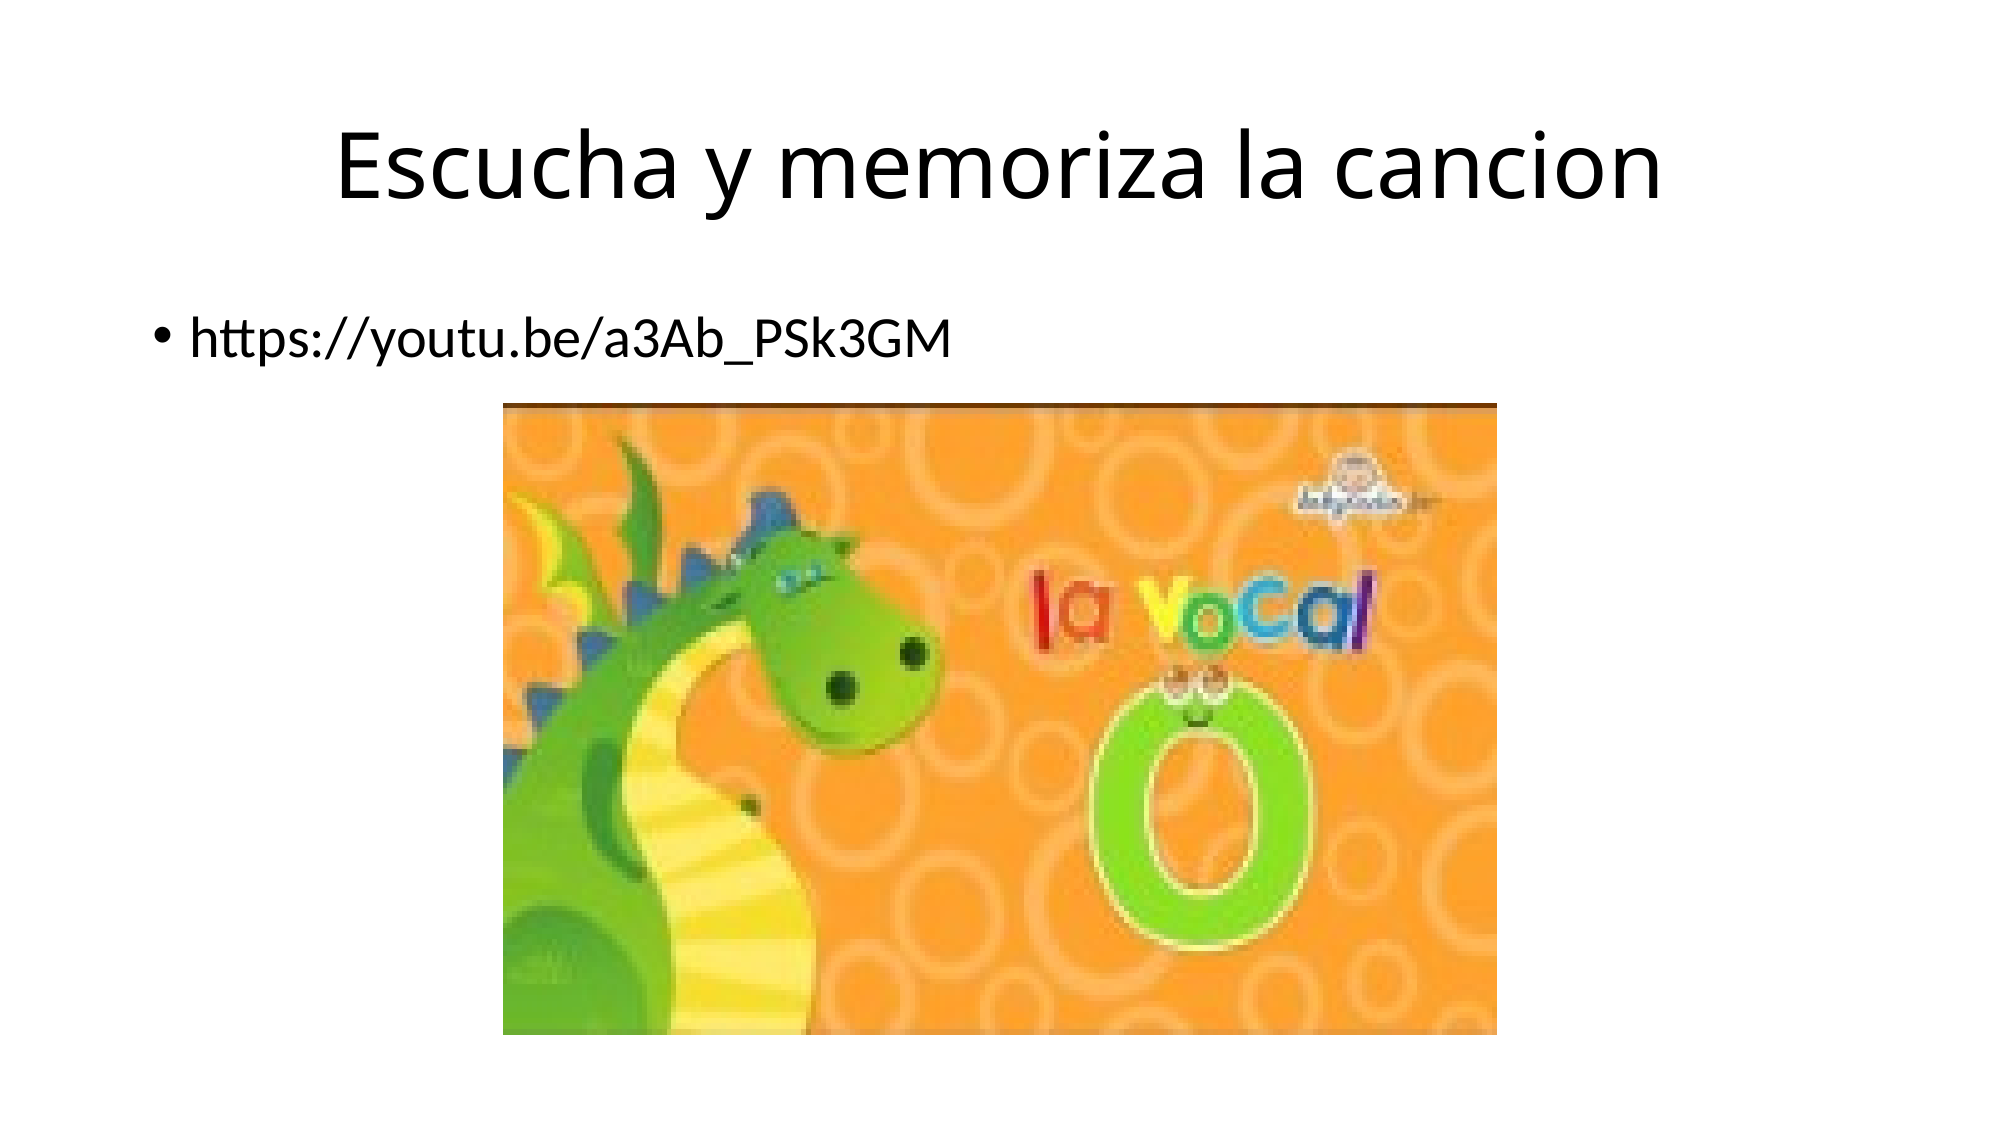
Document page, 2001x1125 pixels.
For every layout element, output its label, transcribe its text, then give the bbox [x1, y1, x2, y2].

title Escucha y memoriza la cancion [137, 59, 1863, 278]
list https://youtu.be/a3Ab_PSk3GM [137, 299, 1863, 1014]
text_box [502, 402, 1498, 1036]
